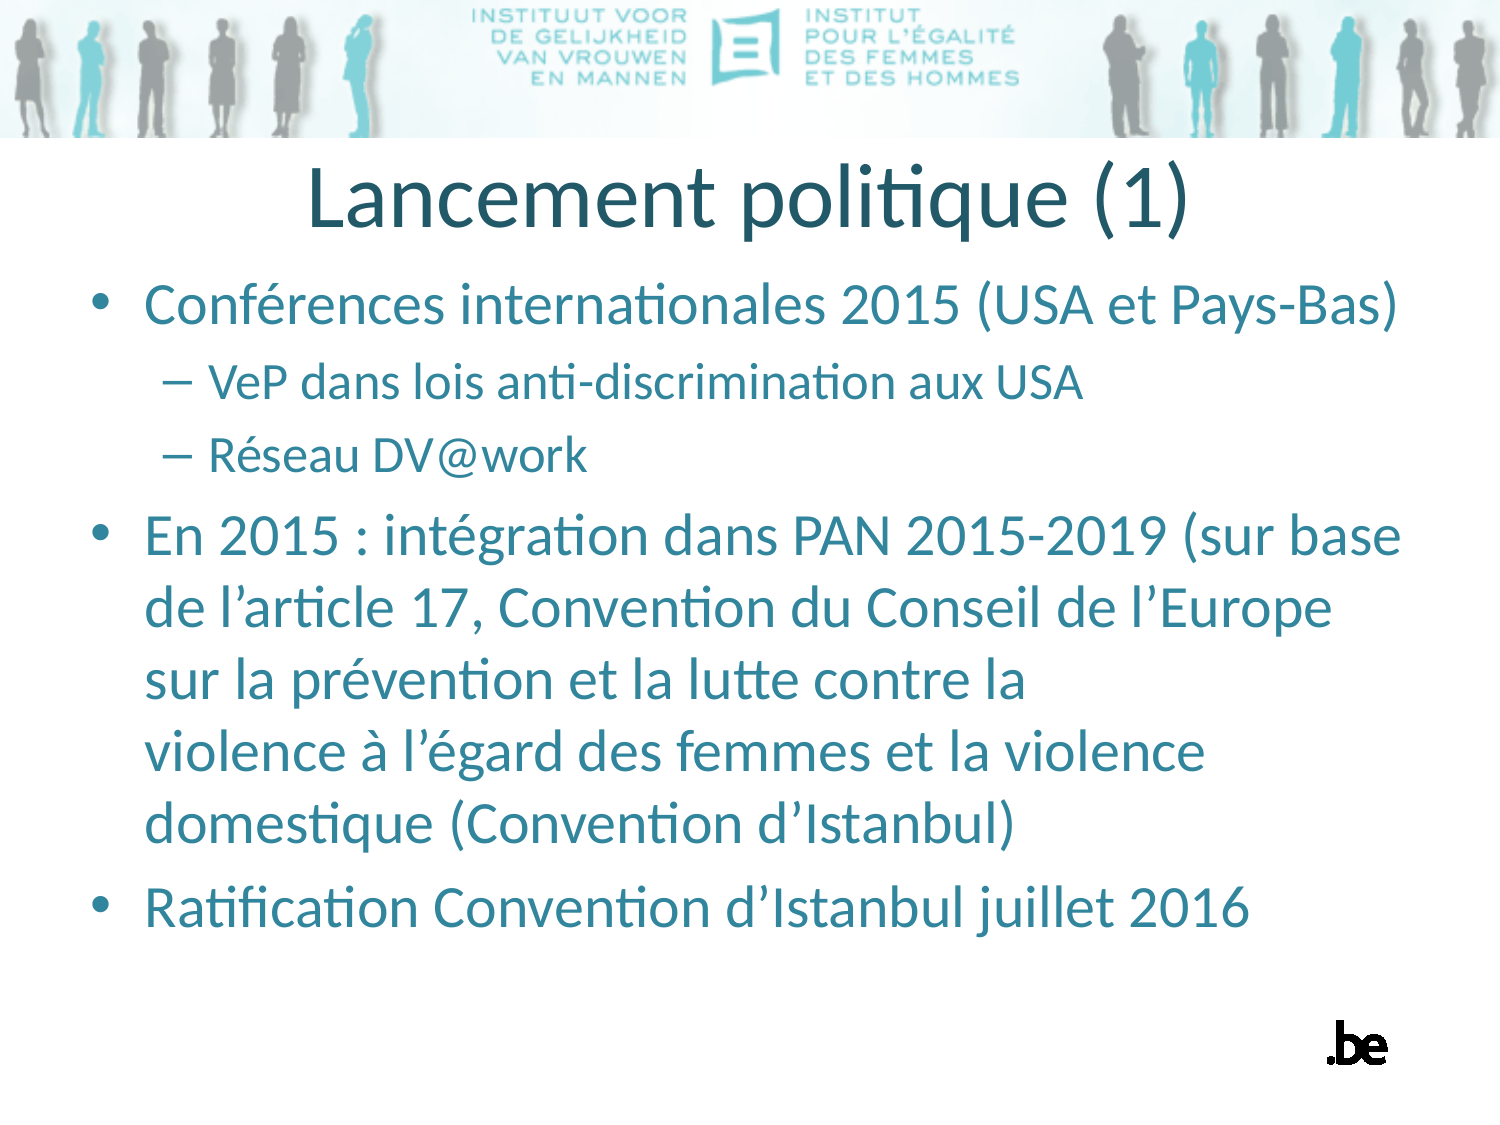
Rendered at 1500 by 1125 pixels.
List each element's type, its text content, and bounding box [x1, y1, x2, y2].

list Conférences internationales 2015 (USA et Pays-Bas) VeP dans lois anti-discrimination aux USA Réseau DV@work En 2015 : intégration dans PAN 2015-2019 (sur base de l’article 17, Convention du Conseil de l’Europe sur la prévention et la lutte contre la violence à l’égard des femmes et la violence domestique (Convention d’Istanbul) Ratification Convention d’Istanbul juillet 2016 [75, 257, 1425, 1000]
title Lancement politique (1) [75, 125, 1425, 257]
picture [0, 0, 1500, 138]
